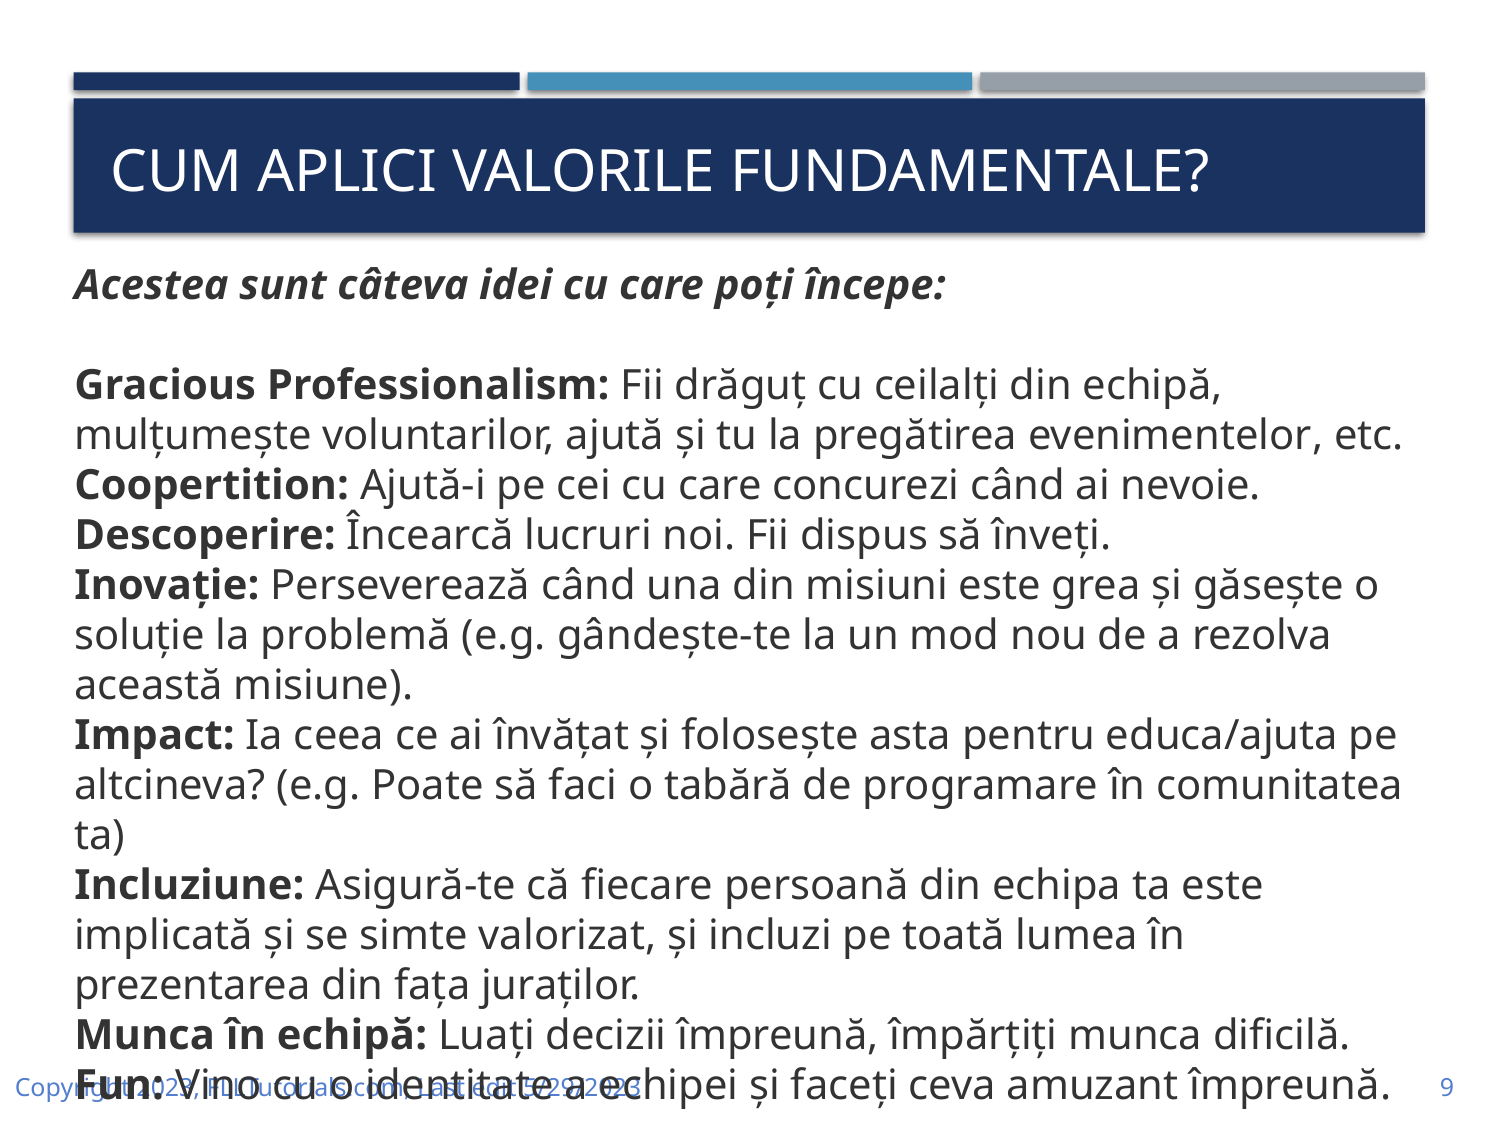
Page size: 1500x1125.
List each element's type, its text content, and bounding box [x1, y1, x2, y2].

title Cum aplici valorile fundamentale? [95, 112, 1406, 211]
text_box Acestea sunt câteva idei cu care poți începe: Gracious Professionalism: Fii drăguț cu ceilalți din echipă, mulțumește voluntarilor, ajută și tu la pregătirea evenimentelor, etc. Coopertition: Ajută-i pe cei cu care concurezi când ai nevoie. Descoperire: Încearcă lucruri noi. Fii dispus să înveți. Inovație: Perseverează când una din misiuni este grea și găsește o soluție la problemă (e.g. gândește-te la un mod nou de a rezolva această misiune). Impact: Ia ceea ce ai învățat și folosește asta pentru educa/ajuta pe altcineva? (e.g. Poate să faci o tabără de programare în comunitatea ta) Incluziune: Asigură-te că fiecare persoană din echipa ta este implicată și se simte valorizat, și incluzi pe toată lumea în prezentarea din fața juraților. Munca în echipă: Luați decizii împreună, împărțiți munca dificilă. Fun: Vino cu o identitate a echipei și faceți ceva amuzant împreună. [59, 250, 1425, 1116]
slide_number 9 [1425, 1064, 1500, 1125]
footer Copyright 2023, FLLTutorials.com, Last edit 5/29/2023 [0, 1063, 799, 1124]
